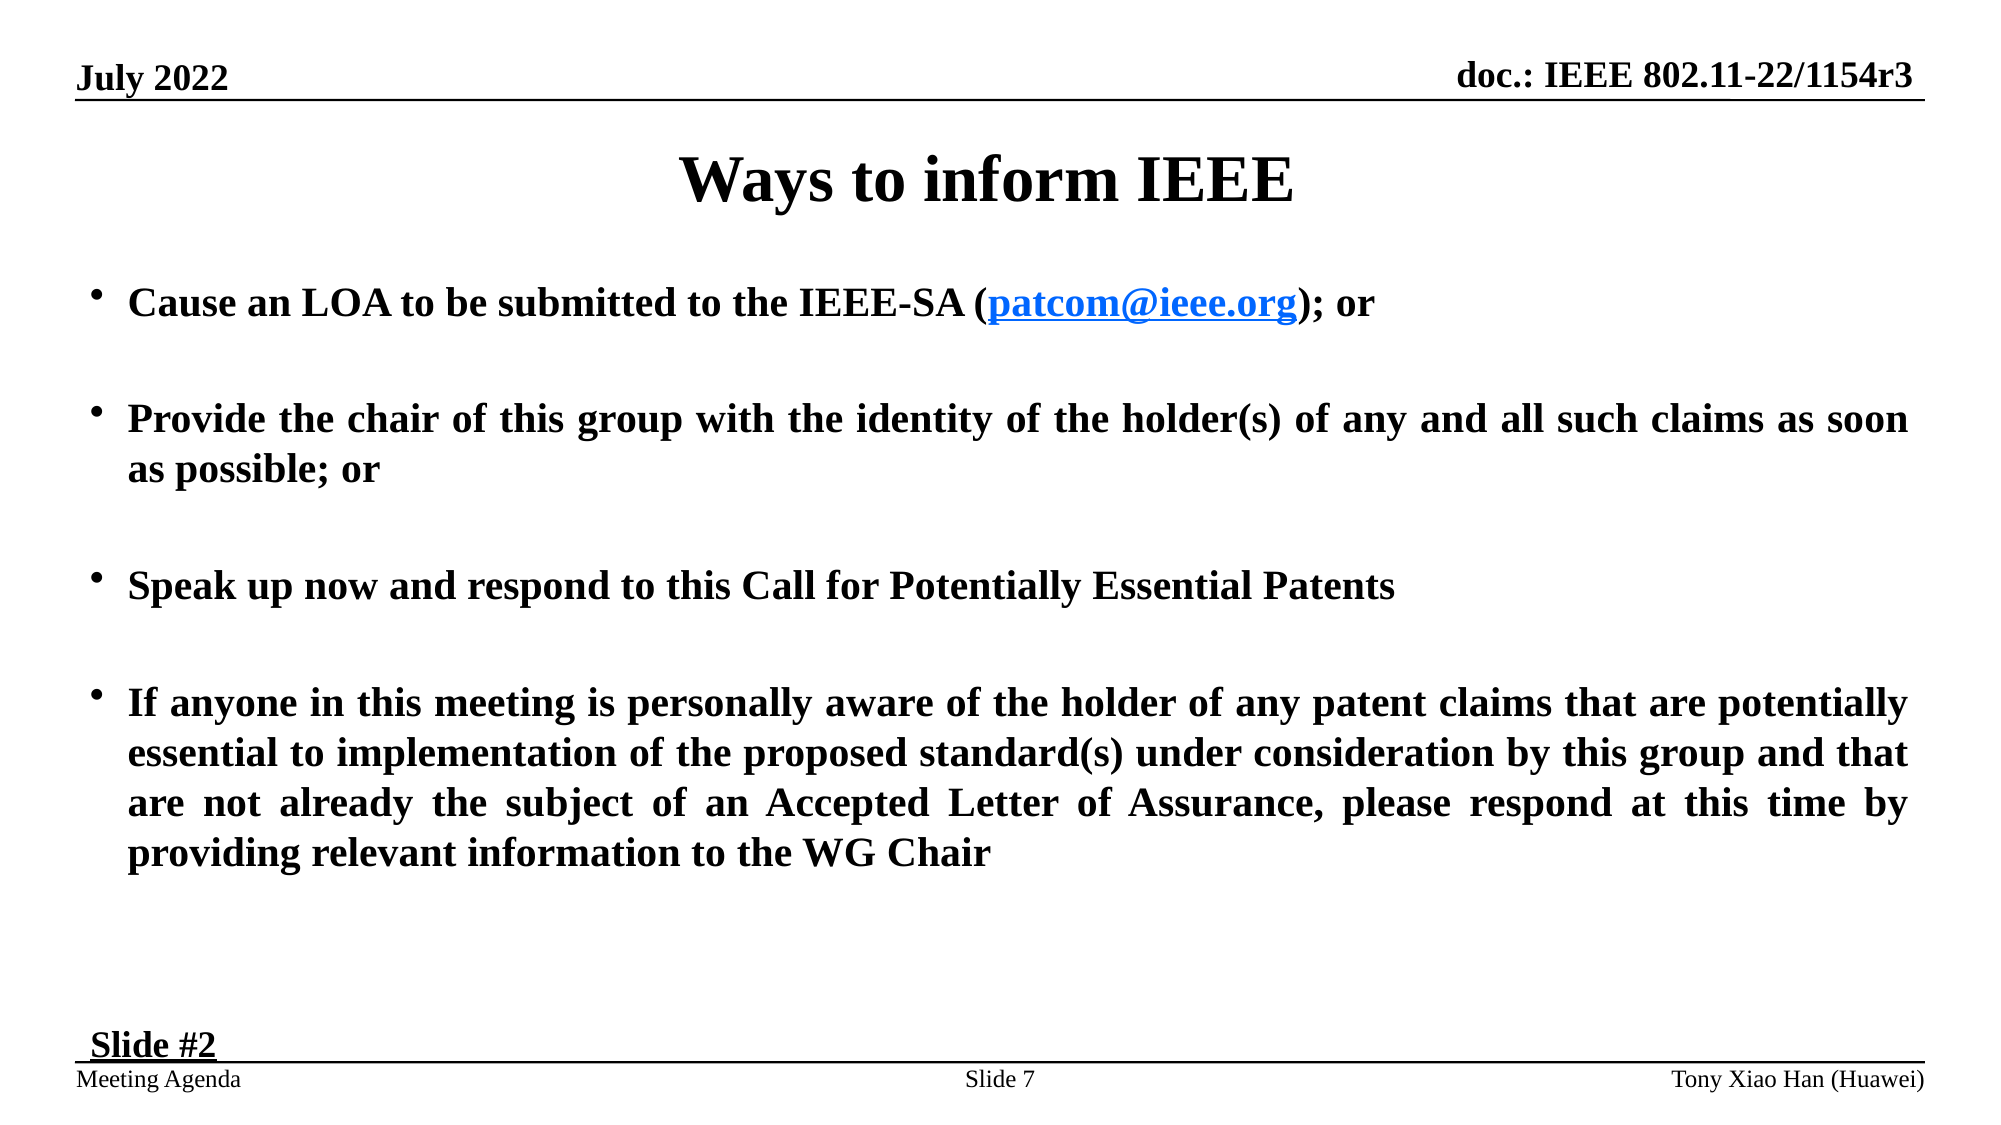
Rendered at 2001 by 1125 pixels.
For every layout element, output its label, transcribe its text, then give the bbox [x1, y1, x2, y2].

text_box Slide #2 [75, 1012, 232, 1073]
text_box Ways to inform IEEE [337, 87, 1638, 263]
text_box [337, 37, 1688, 163]
text_box Cause an LOA to be submitted to the IEEE-SA (patcom@ieee.org); or Provide the chair of this group with the identity of the holder(s) of any and all such claims as soon as possible; or Speak up now and respond to this Call for Potentially Essential Patents If anyone in this meeting is personally aware of the holder of any patent claims that are potentially essential to implementation of the proposed standard(s) under consideration by this group and that are not already the subject of an Accepted Letter of Assurance, please respond at this time by providing relevant information to the WG Chair [75, 246, 1925, 938]
